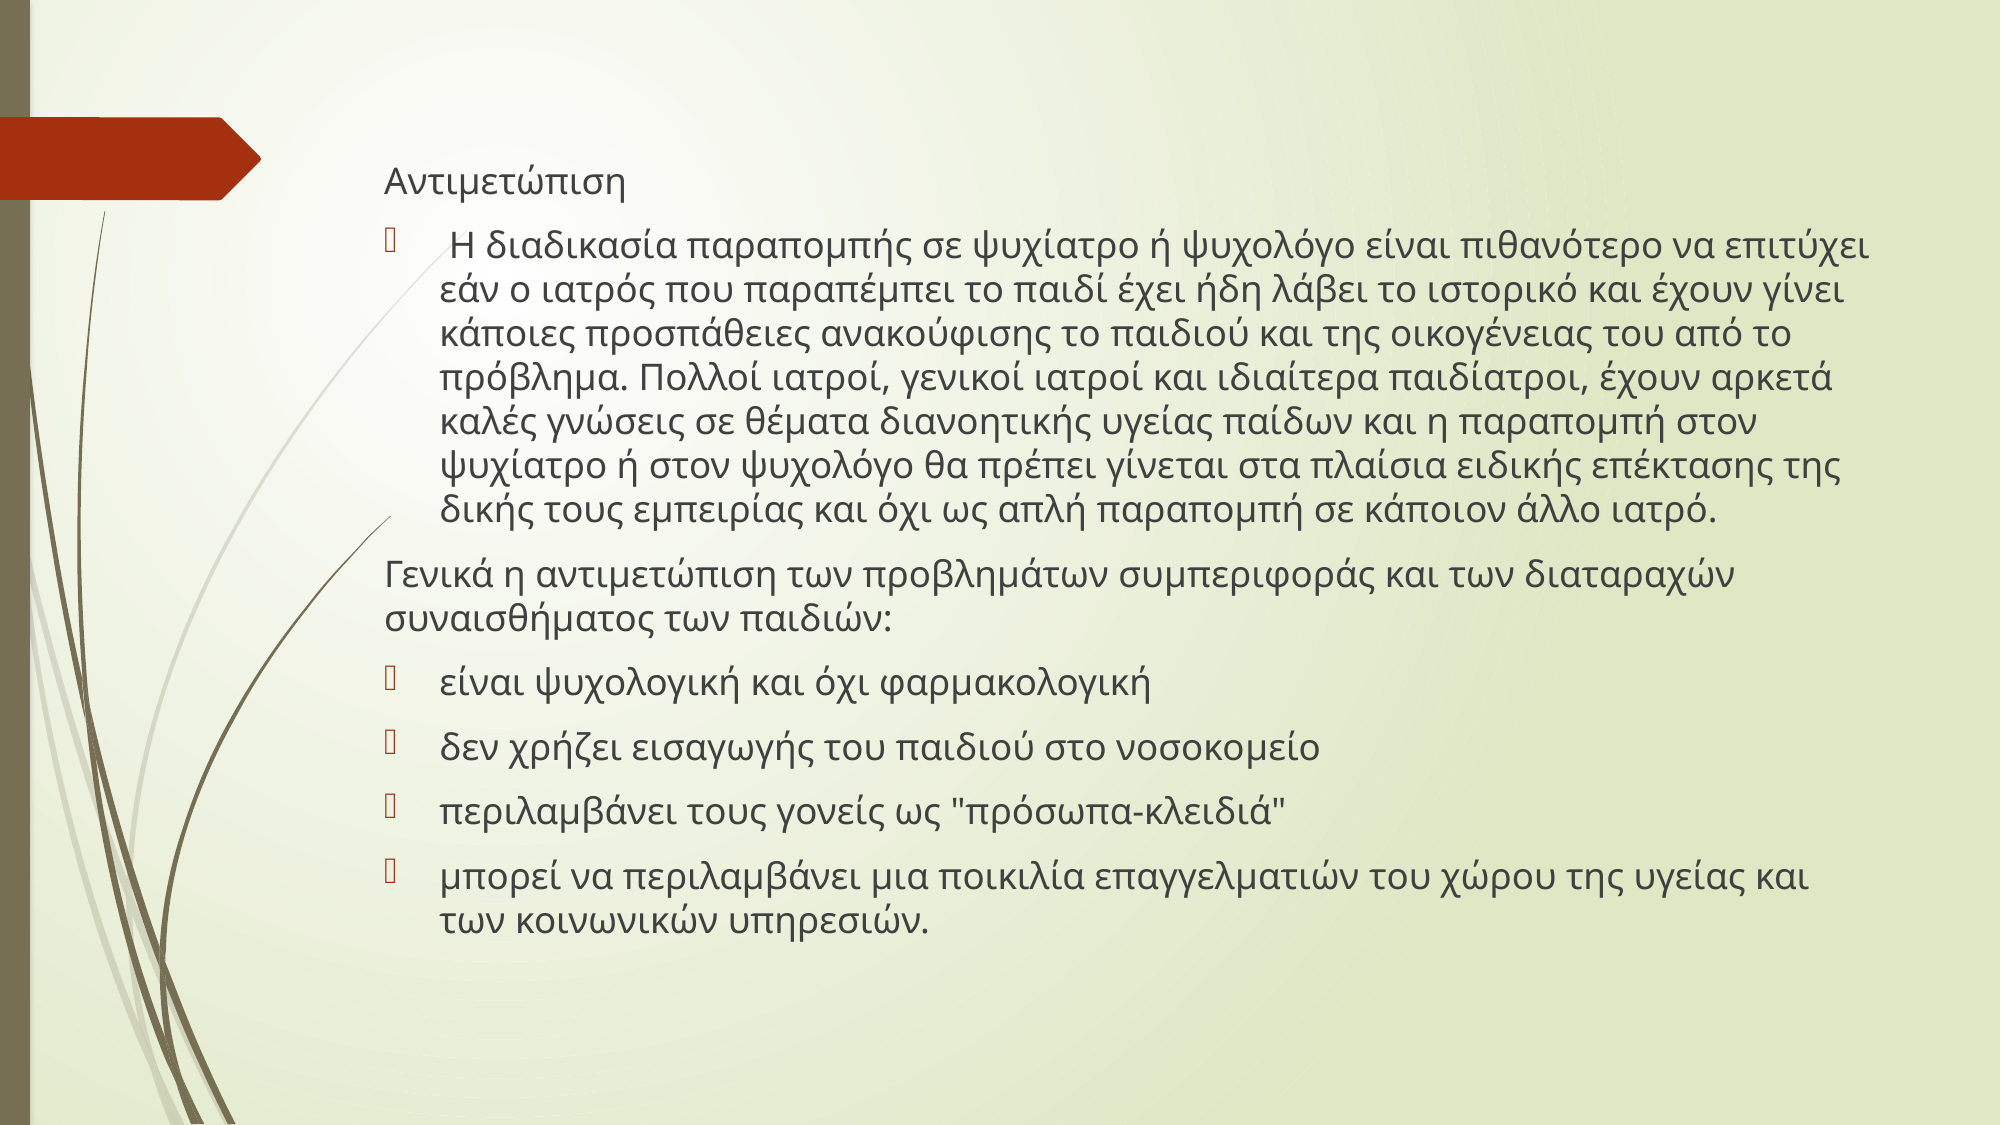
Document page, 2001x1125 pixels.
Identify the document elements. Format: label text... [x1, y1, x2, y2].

list Αντιμετώπιση Η διαδικασία παραπομπής σε ψυχίατρο ή ψυχολόγο είναι πιθανότερο να επιτύχει εάν ο ιατρός που παραπέμπει το παιδί έχει ήδη λάβει το ιστορικό και έχουν γίνει κάποιες προσπάθειες ανακούφισης το παιδιού και της οικογένειας του από το πρόβλημα. Πολλοί ιατροί, γενικοί ιατροί και ιδιαίτερα παιδίατροι, έχουν αρκετά καλές γνώσεις σε θέματα διανοητικής υγείας παίδων και η παραπομπή στον ψυχίατρο ή στον ψυχολόγο θα πρέπει γίνε­ται στα πλαίσια ειδικής επέκτασης της δικής τους εμπειρίας και όχι ως απλή παραπομπή σε κάποι­ον άλλο ιατρό. Γενικά η αντιμετώπιση των προβλημάτων συ­μπεριφοράς και των διαταραχών συναισθήματος των παιδιών: είναι ψυχολογική και όχι φαρμακολογική δεν χρήζει εισαγωγής του παιδιού στο νοσοκο­μείο περιλαμβάνει τους γονείς ως "πρόσωπα-κλειδιά" μπορεί να περιλαμβάνει μια ποικιλία επαγγελ­ματιών του χώρου της υγείας και των κοινωνι­κών υπηρεσιών. [369, 149, 1888, 970]
